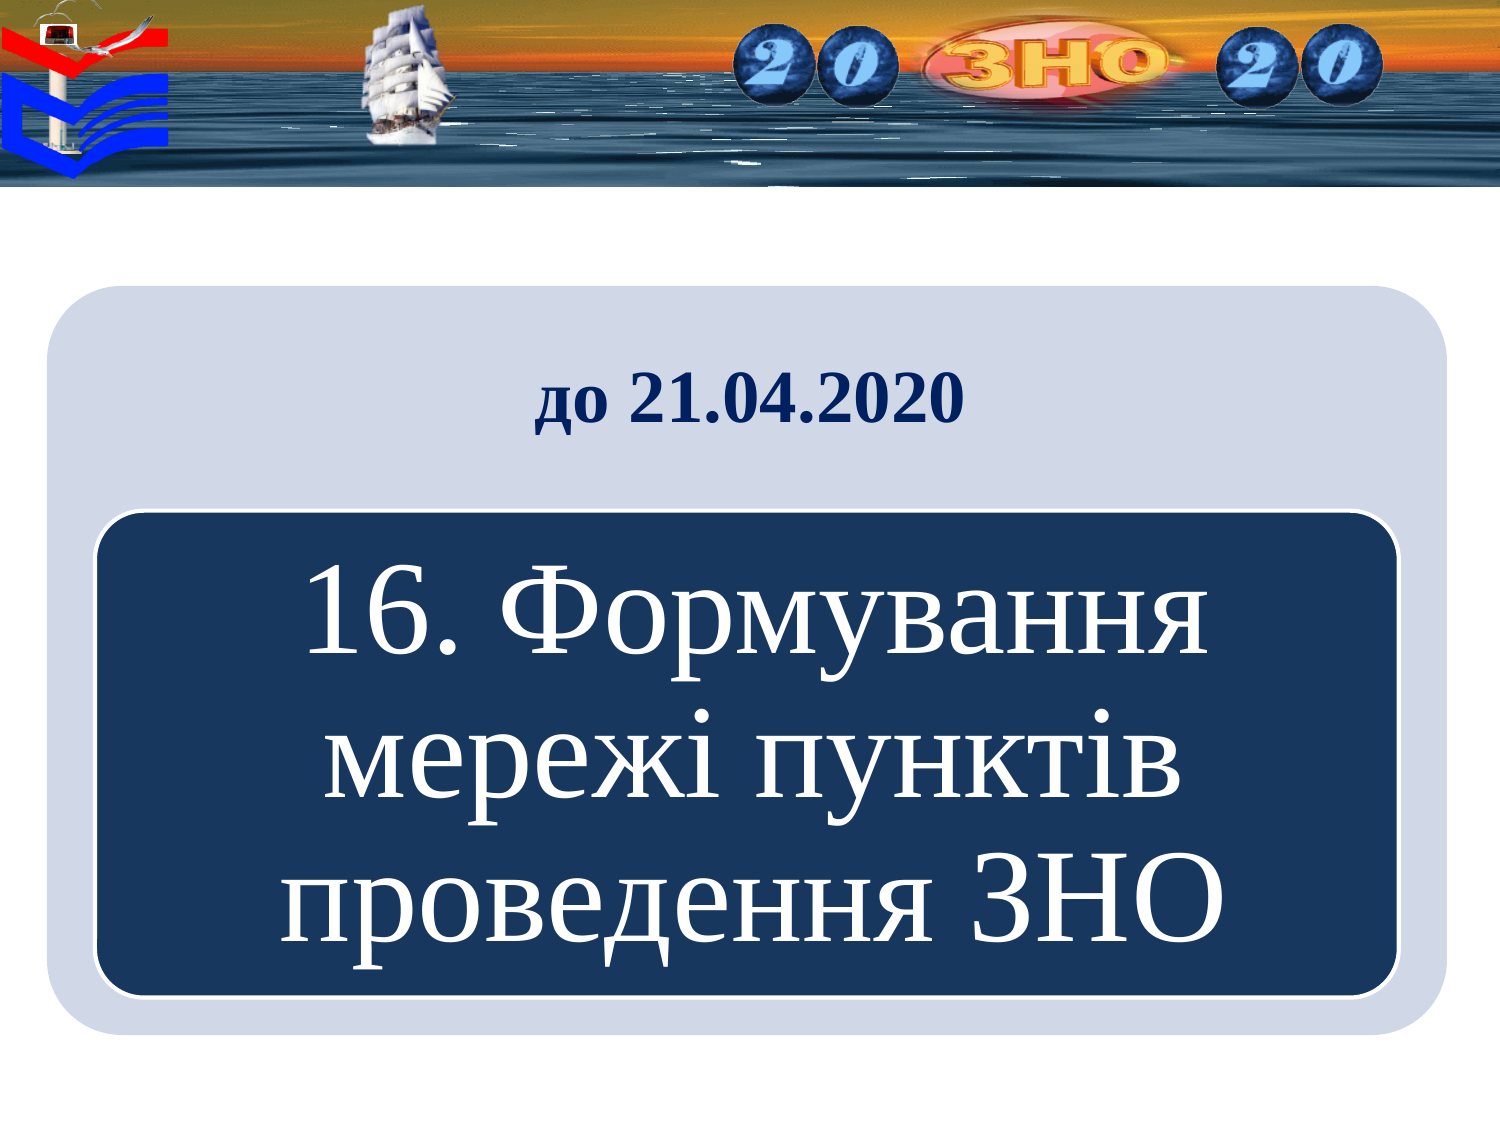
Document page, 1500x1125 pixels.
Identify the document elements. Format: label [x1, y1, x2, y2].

text_box [46, 285, 1447, 1035]
picture [0, 0, 1500, 187]
